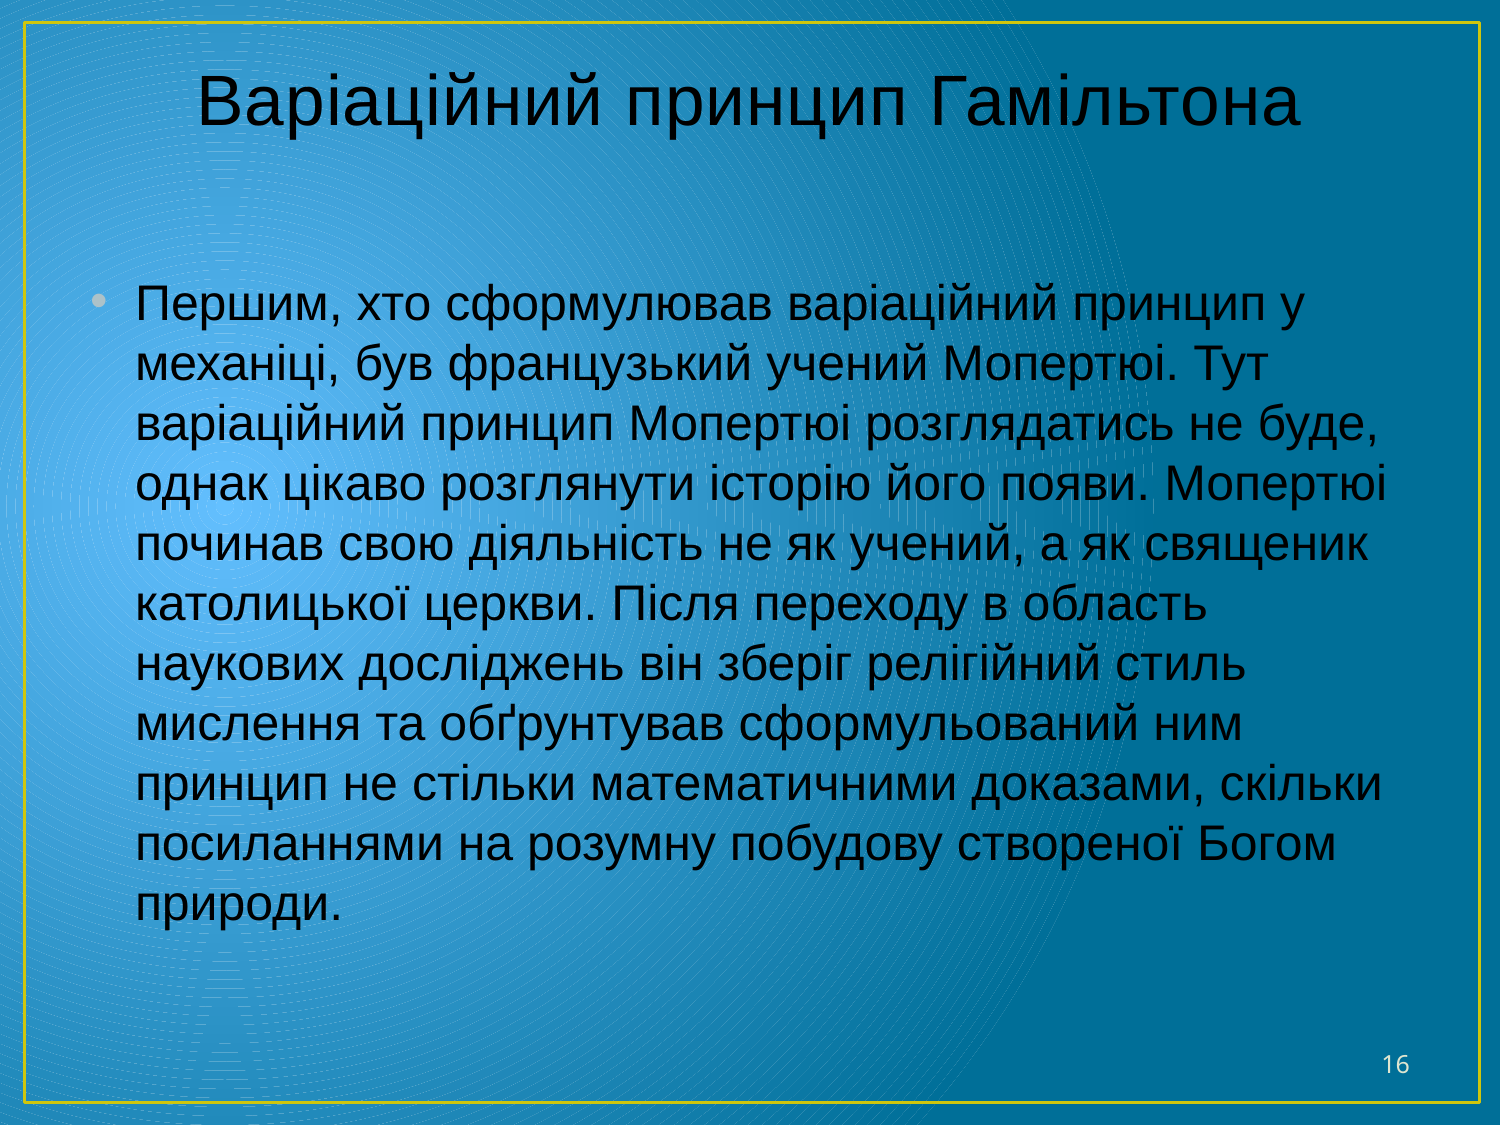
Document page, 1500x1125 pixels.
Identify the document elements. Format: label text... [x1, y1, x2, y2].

list Першим, хто сформулював варіаційний принцип у механіці, був французький учений Мопертюі. Тут варіаційний принцип Мопертюі розглядатись не буде, однак цікаво розглянути історію його появи. Мопертюі починав свою діяльність не як учений, а як священик католицької церкви. Після переходу в область наукових досліджень він зберіг релігійний стиль мислення та обґрунтував сформульований ним принцип не стільки математичними доказами, скільки посиланнями на розумну побудову створеної Богом природи. [75, 262, 1425, 1005]
title Варіаційний принцип Гамільтона [75, 45, 1425, 233]
slide_number 16 [1074, 1035, 1425, 1096]
